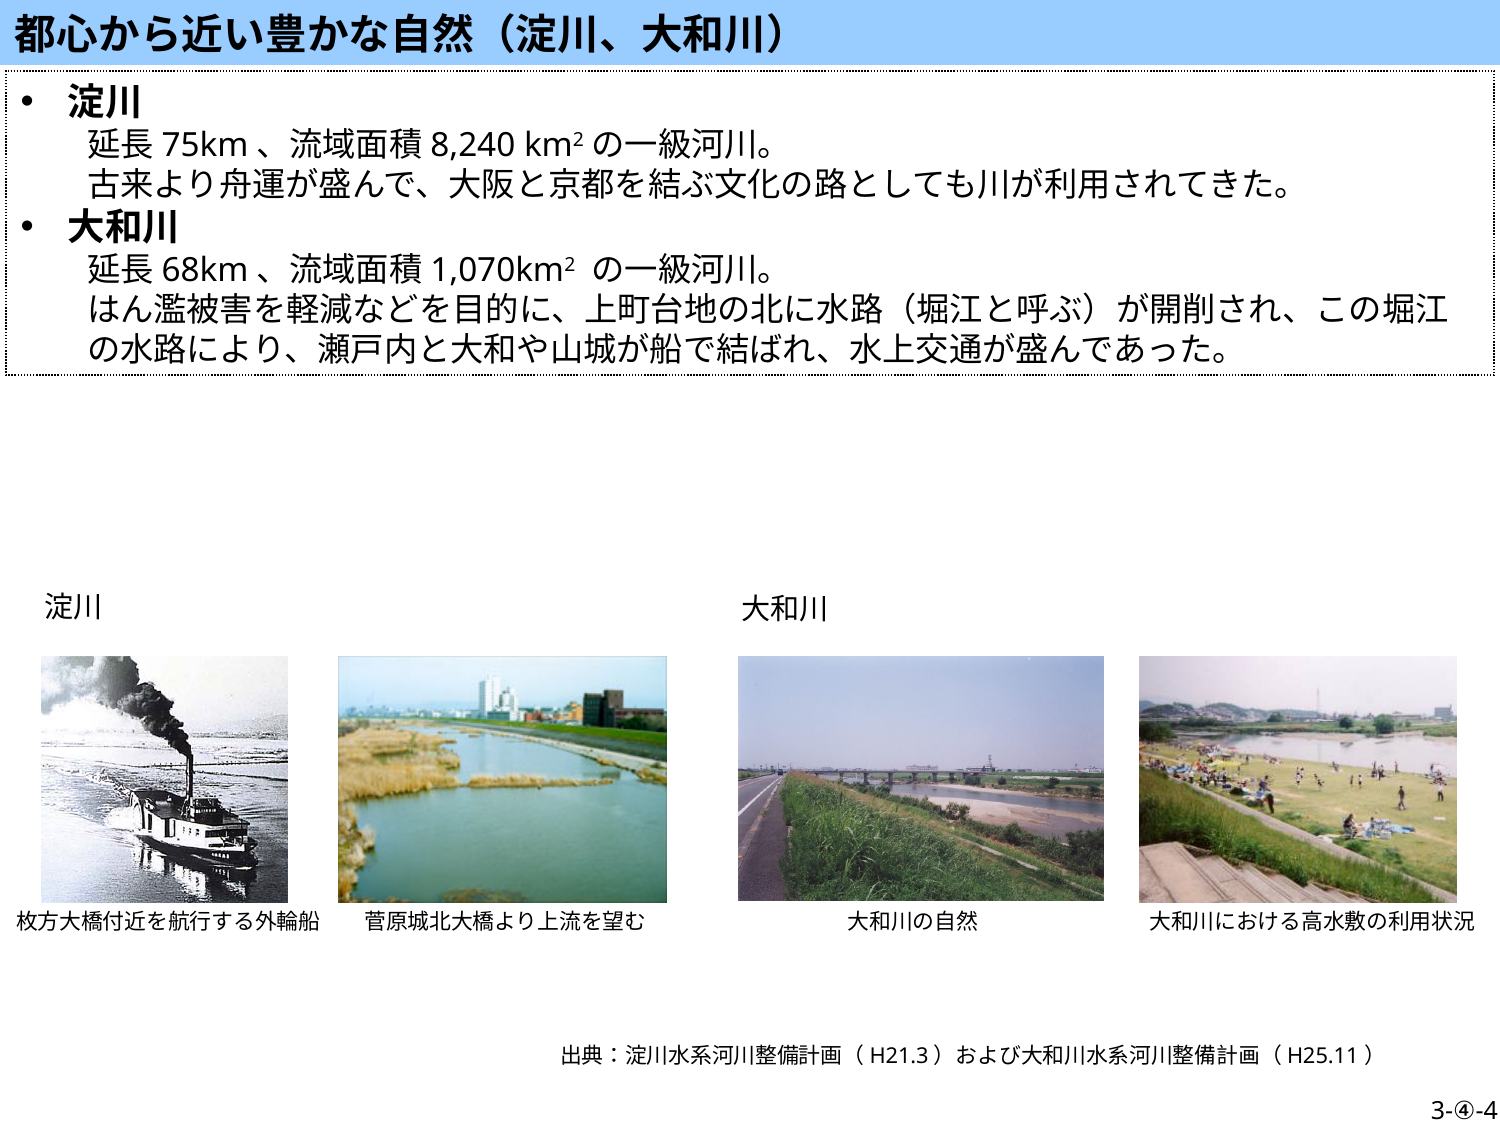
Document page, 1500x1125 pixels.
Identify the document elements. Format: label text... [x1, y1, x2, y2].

text_box 出典：淀川水系河川整備計画（H21.3）および大和川水系河川整備計画（H25.11） [545, 1034, 1401, 1076]
text_box 菅原城北大橋より上流を望む [349, 911, 662, 942]
picture [737, 656, 1104, 902]
text_box 大和川 [726, 582, 1158, 633]
slide_number 3-④-4 [1175, 1081, 1500, 1125]
text_box 都心から近い豊かな自然（淀川、大和川） [0, 0, 1500, 65]
picture [338, 656, 667, 904]
text_box 淀川 [29, 581, 461, 632]
picture [41, 656, 288, 904]
text_box 淀川 延長75km、流域面積8,240 km2の一級河川。 古来より舟運が盛んで、大阪と京都を結ぶ文化の路としても川が利用されてきた。 大和川 延長68km、流域面積1,070km2 の一級河川。 はん濫被害を軽減などを目的に、上町台地の北に水路（堀江と呼ぶ）が開削され、この堀江 の水路により、瀬戸内と大和や山城が船で結ばれ、水上交通が盛んであった。 [5, 70, 1494, 376]
picture [1139, 656, 1457, 903]
text_box 大和川の自然 [833, 910, 994, 942]
text_box 枚方大橋付近を航行する外輪船 [1, 900, 336, 942]
text_box 大和川における高水敷の利用状況 [1134, 900, 1491, 942]
